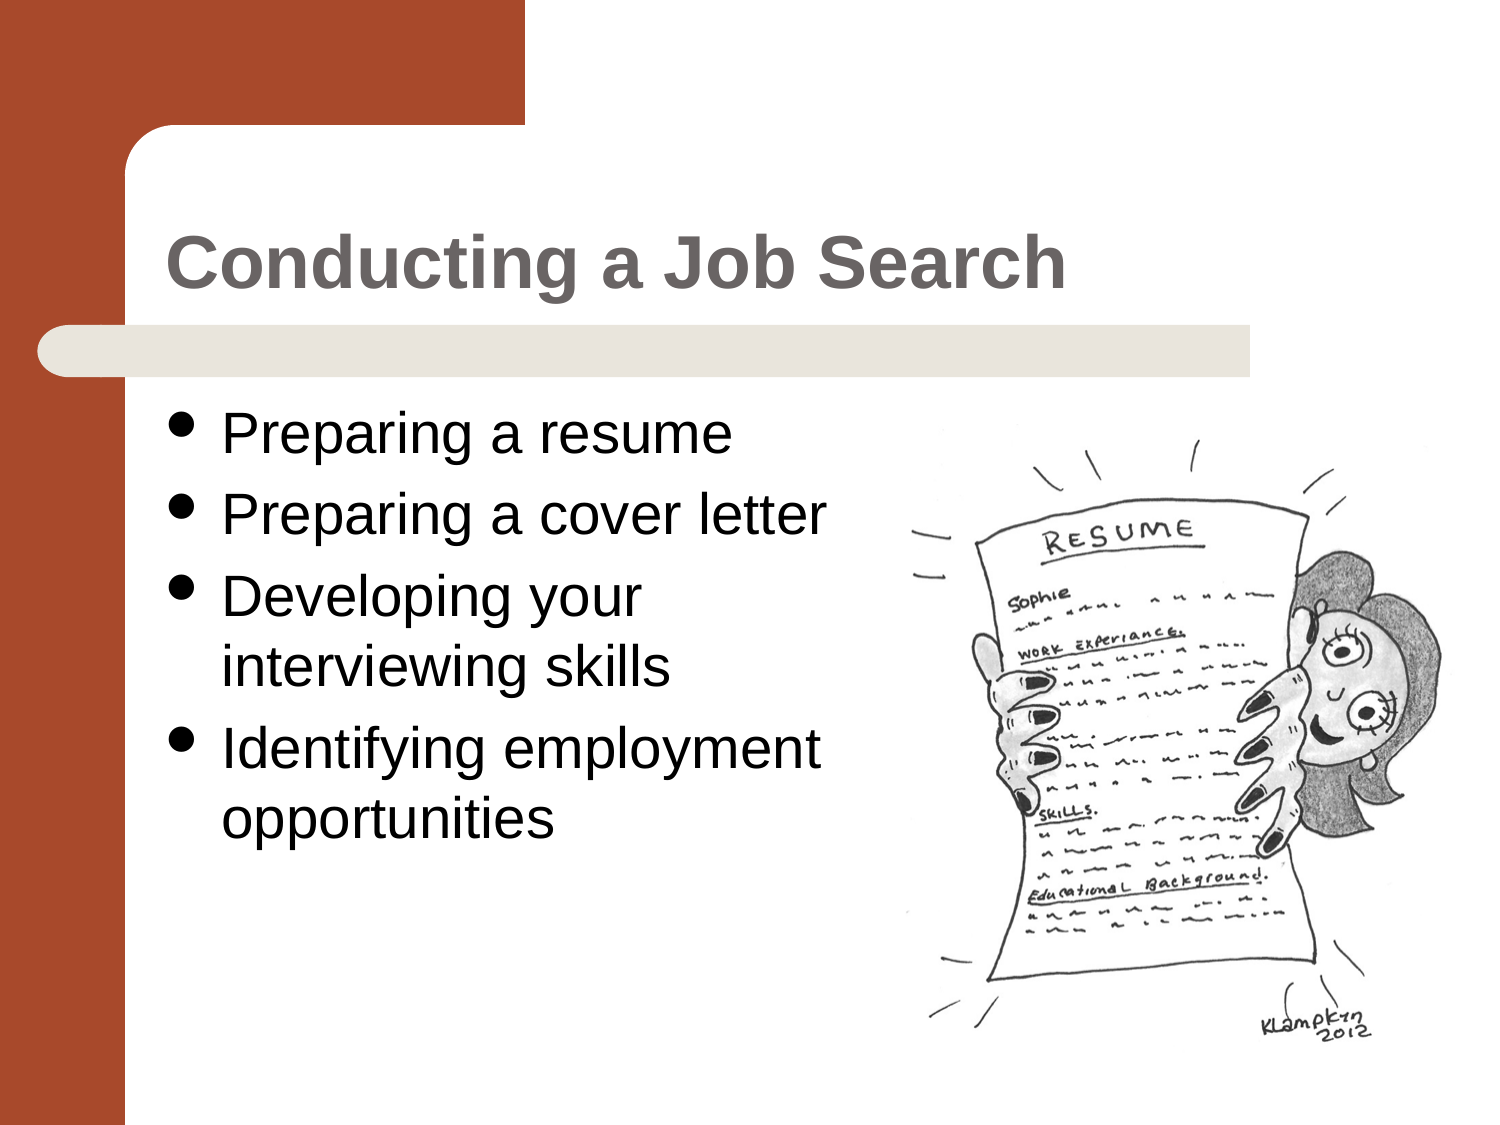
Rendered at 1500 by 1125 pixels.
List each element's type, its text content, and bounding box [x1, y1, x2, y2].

picture [899, 424, 1456, 1060]
title Conducting a Job Search [150, 125, 1463, 313]
list Preparing a resume Preparing a cover letter Developing your interviewing skills Identifying employment opportunities [150, 387, 925, 1000]
